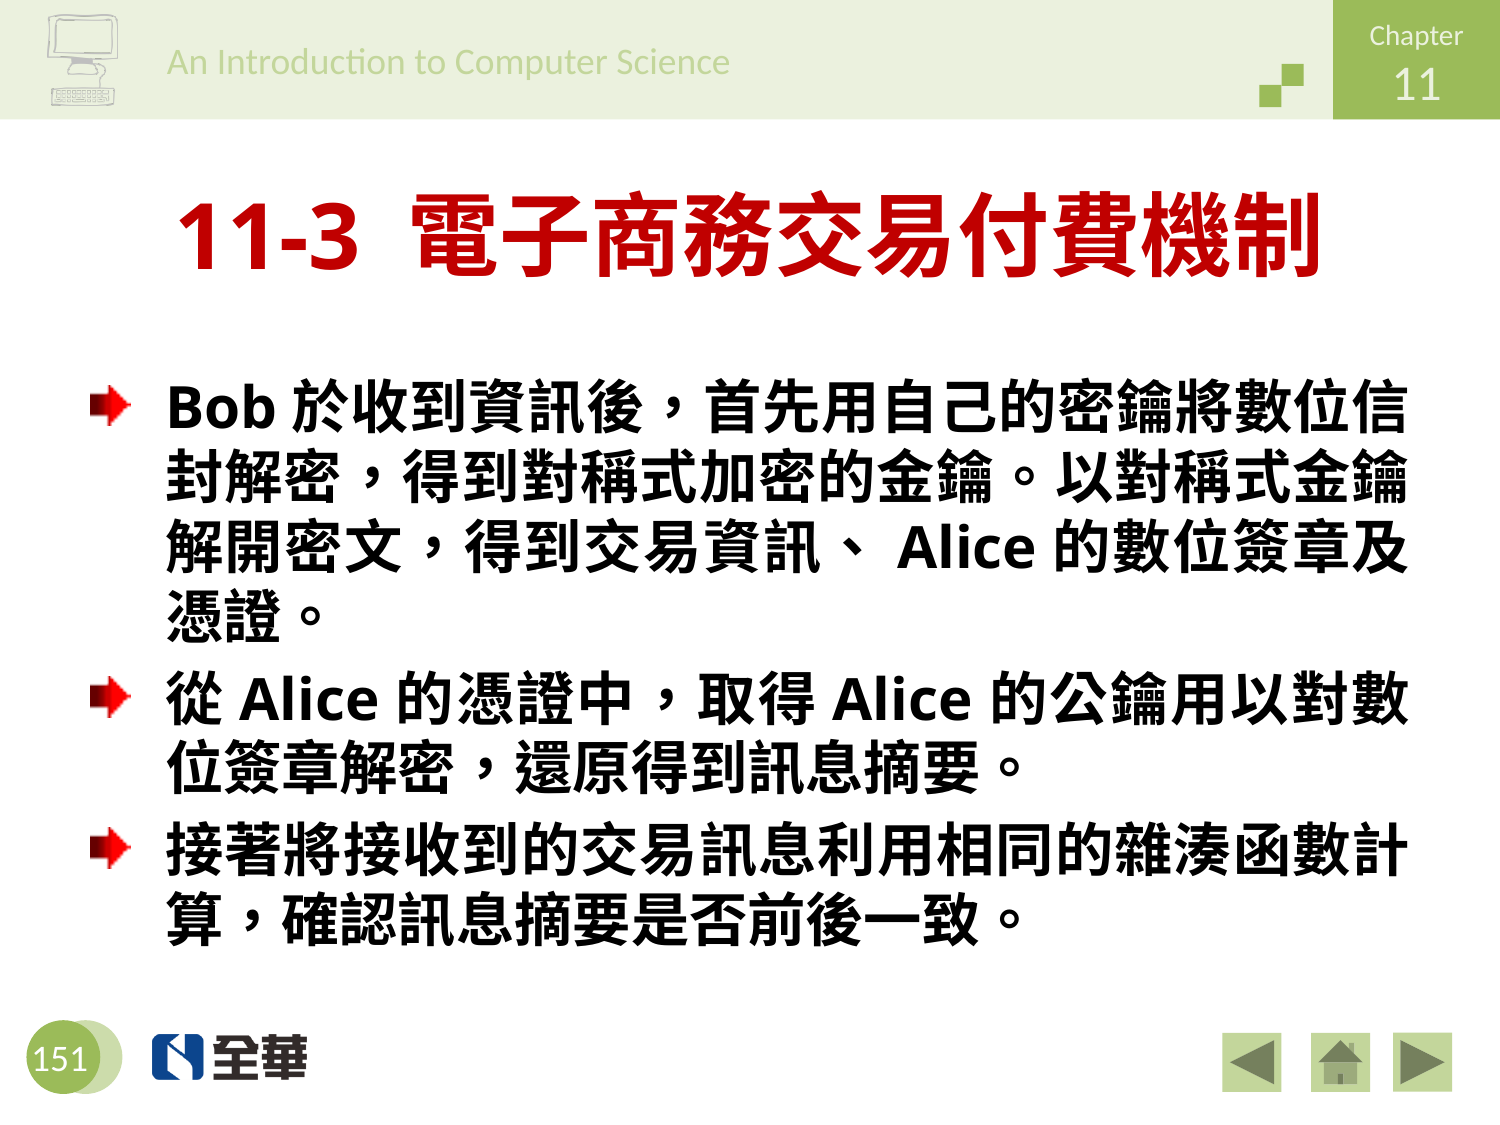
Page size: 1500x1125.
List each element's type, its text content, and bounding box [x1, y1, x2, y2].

picture [90, 676, 131, 718]
title 11-3 電子商務交易付費機制 [75, 138, 1425, 327]
picture [90, 827, 131, 869]
picture [90, 385, 131, 426]
list Bob於收到資訊後，首先用自己的密鑰將數位信封解密，得到對稱式加密的金鑰。以對稱式金鑰解開密文，得到交易資訊、Alice的數位簽章及憑證。 從Alice的憑證中，取得Alice的公鑰用以對數位簽章解密，還原得到訊息摘要。 接著將接收到的交易訊息利用相同的雜湊函數計算，確認訊息摘要是否前後一致。 [75, 363, 1425, 1005]
picture [152, 1034, 307, 1080]
picture [47, 14, 118, 106]
